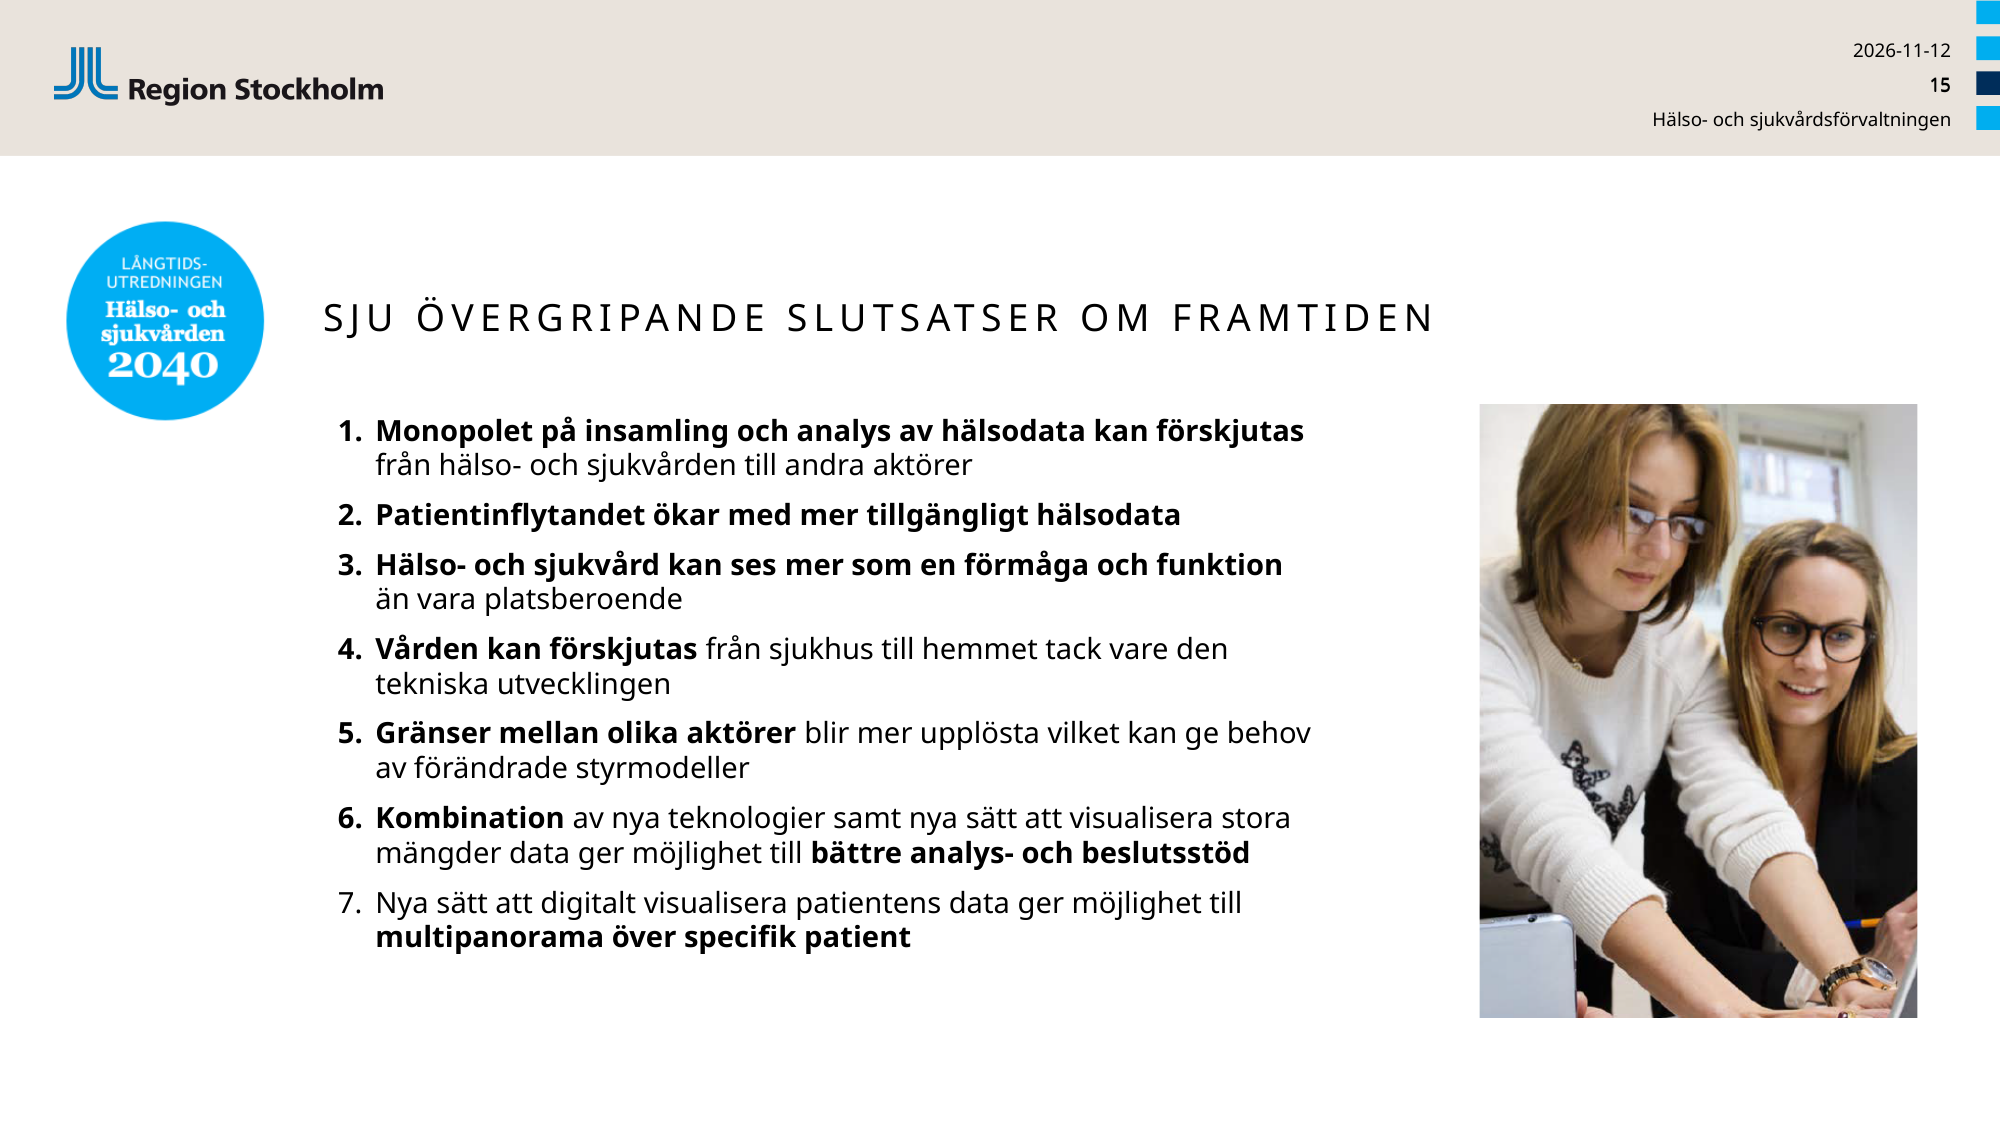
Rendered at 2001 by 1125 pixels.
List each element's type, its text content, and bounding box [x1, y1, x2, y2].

picture [1479, 404, 1918, 1018]
footer Hälso- och sjukvårdsförvaltningen [1400, 107, 1952, 129]
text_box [1976, 0, 2000, 131]
text_box SJU ÖVERGRIPANDE SLUTSATSER OM FRAMTIDEN [323, 299, 1752, 378]
slide_number 15 [1400, 73, 1952, 95]
text_box Monopolet på insamling och analys av hälsodata kan förskjutas från hälso- och sjukvården till andra aktörer Patientinflytandet ökar med mer tillgängligt hälsodata Hälso- och sjukvård kan ses mer som en förmåga och funktion än vara platsberoende Vården kan förskjutas från sjukhus till hemmet tack vare den tekniska utvecklingen Gränser mellan olika aktörer blir mer upplösta vilket kan ge behov av förändrade styrmodeller Kombination av nya teknologier samt nya sätt att visualisera stora mängder data ger möjlighet till bättre analys- och beslutsstöd Nya sätt att digitalt visualisera patientens data ger möjlighet till multipanorama över specifik patient [323, 404, 1331, 1018]
text_box [0, 0, 2000, 156]
picture [54, 46, 383, 107]
text_box 2020-06-08 [1400, 38, 1952, 61]
picture [32, 202, 290, 453]
